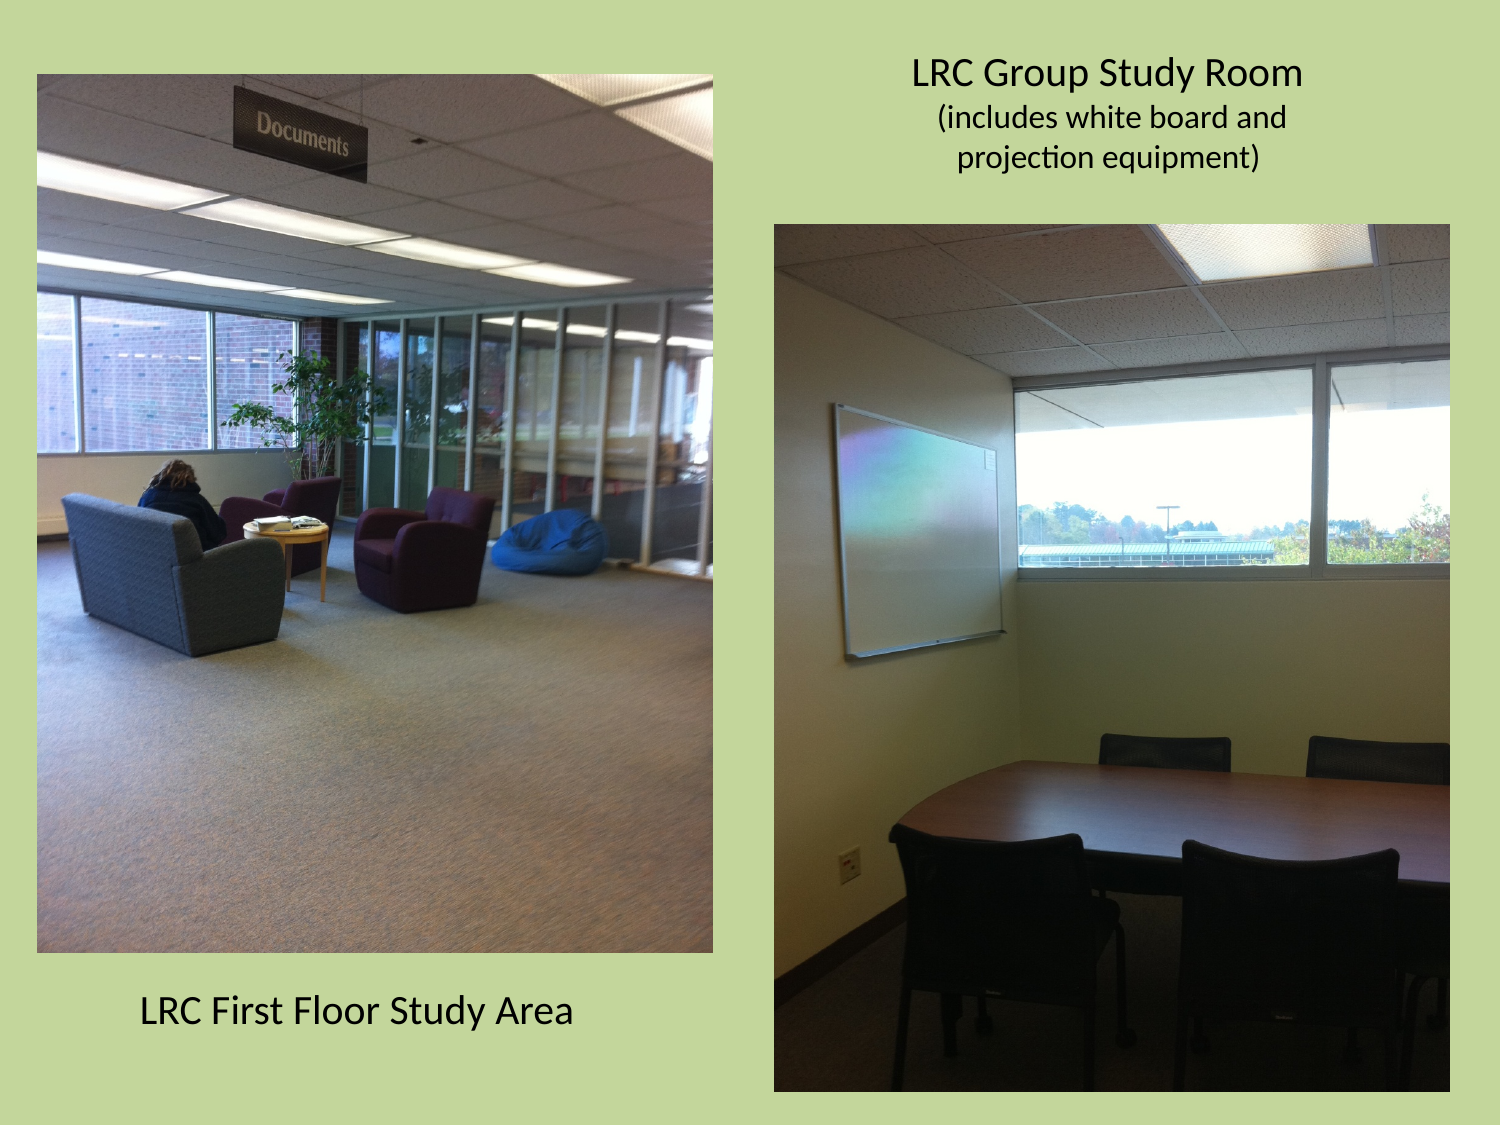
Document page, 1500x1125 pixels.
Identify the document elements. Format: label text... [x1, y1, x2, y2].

text_box LRC First Floor Study Area [124, 975, 650, 1040]
picture [774, 224, 1451, 1092]
text_box LRC Group Study Room (includes white board and projection equipment) [887, 37, 1338, 183]
picture [37, 74, 713, 953]
